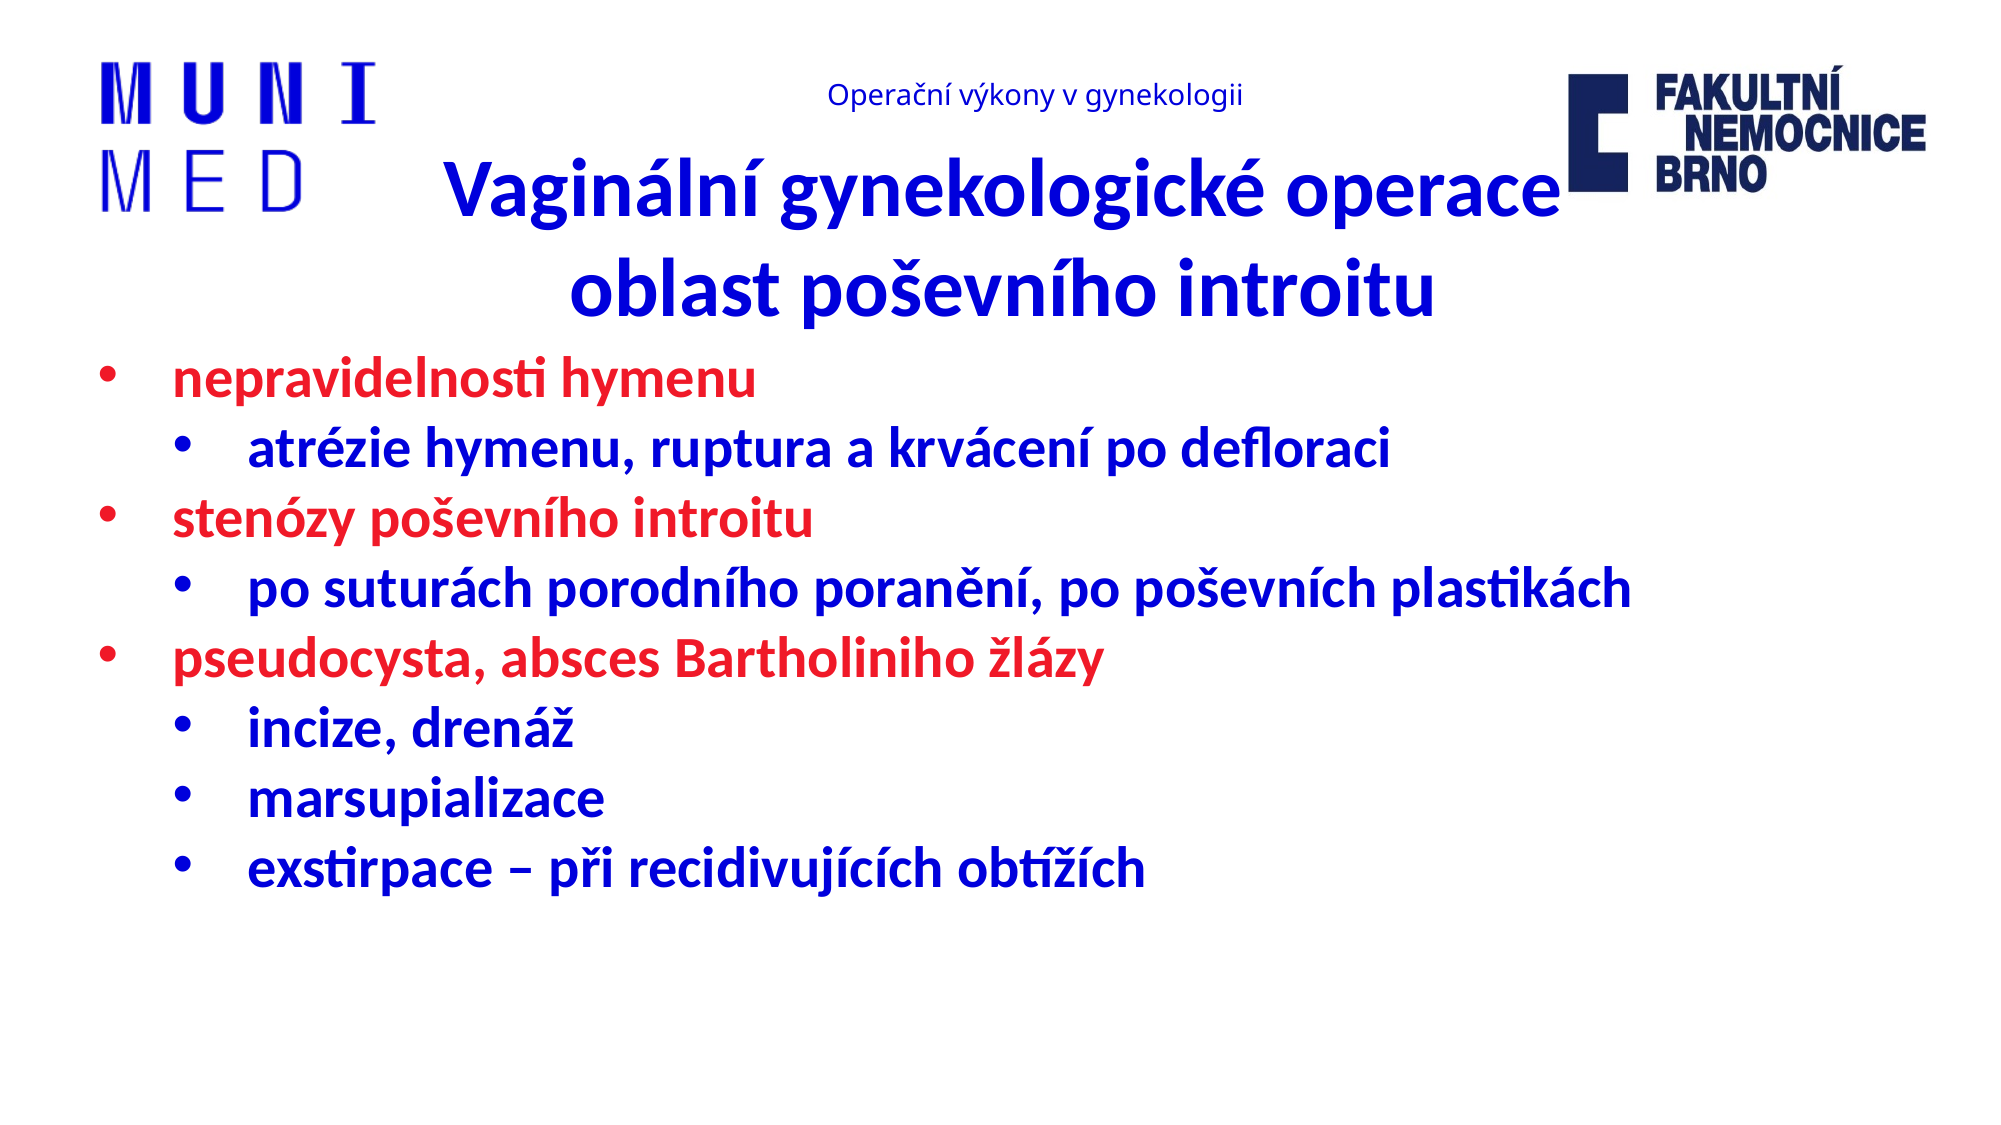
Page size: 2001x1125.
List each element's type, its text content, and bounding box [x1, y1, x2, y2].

picture [53, 24, 424, 250]
text_box Operační výkony v gynekologii [664, 69, 1407, 119]
picture [1537, 33, 1956, 232]
text_box nepravidelnosti hymenu atrézie hymenu, ruptura a krvácení po defloraci stenózy poševního introitu po suturách porodního poranění, po poševních plastikách pseudocysta, absces Bartholiniho žlázy incize, drenáž marsupializace exstirpace – při recidivujících obtížích [82, 331, 1925, 976]
text_box Vaginální gynekologické operace oblast poševního introitu [3, 125, 2000, 341]
